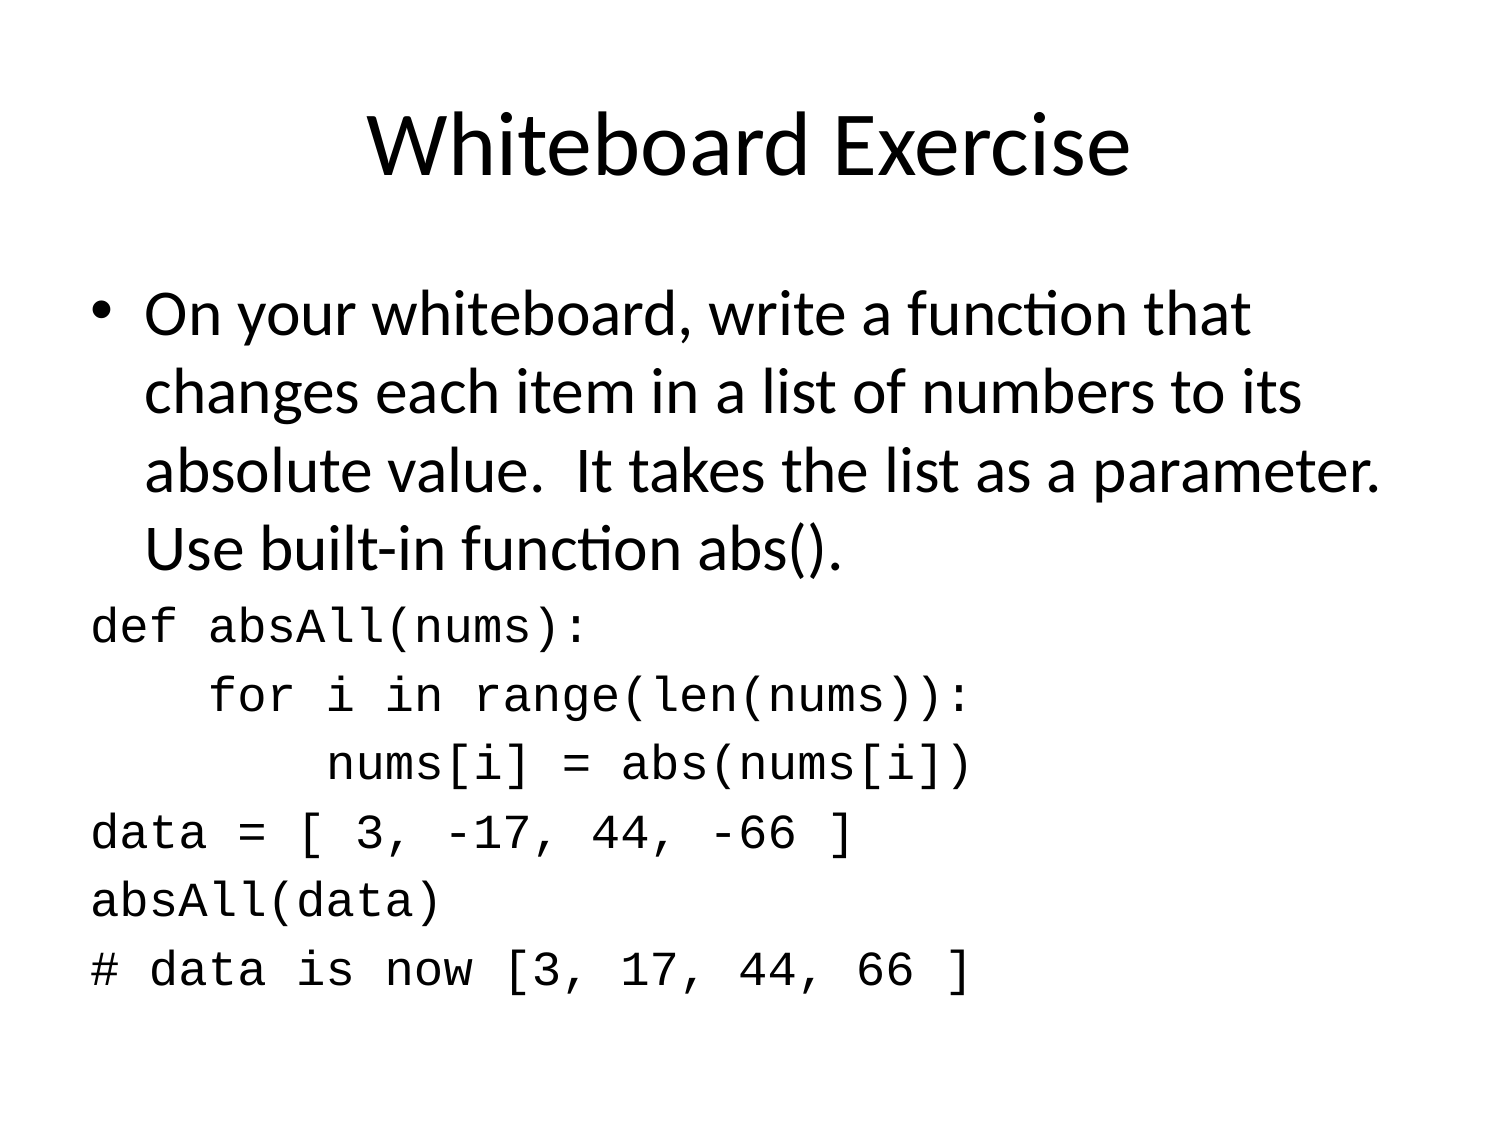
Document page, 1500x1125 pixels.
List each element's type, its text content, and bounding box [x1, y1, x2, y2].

title Whiteboard Exercise [75, 45, 1425, 233]
list On your whiteboard, write a function that changes each item in a list of numbers to its absolute value. It takes the list as a parameter. Use built-in function abs(). def absAll(nums): for i in range(len(nums)): nums[i] = abs(nums[i]) data = [ 3, -17, 44, -66 ] absAll(data) # data is now [3, 17, 44, 66 ] [75, 262, 1425, 1005]
